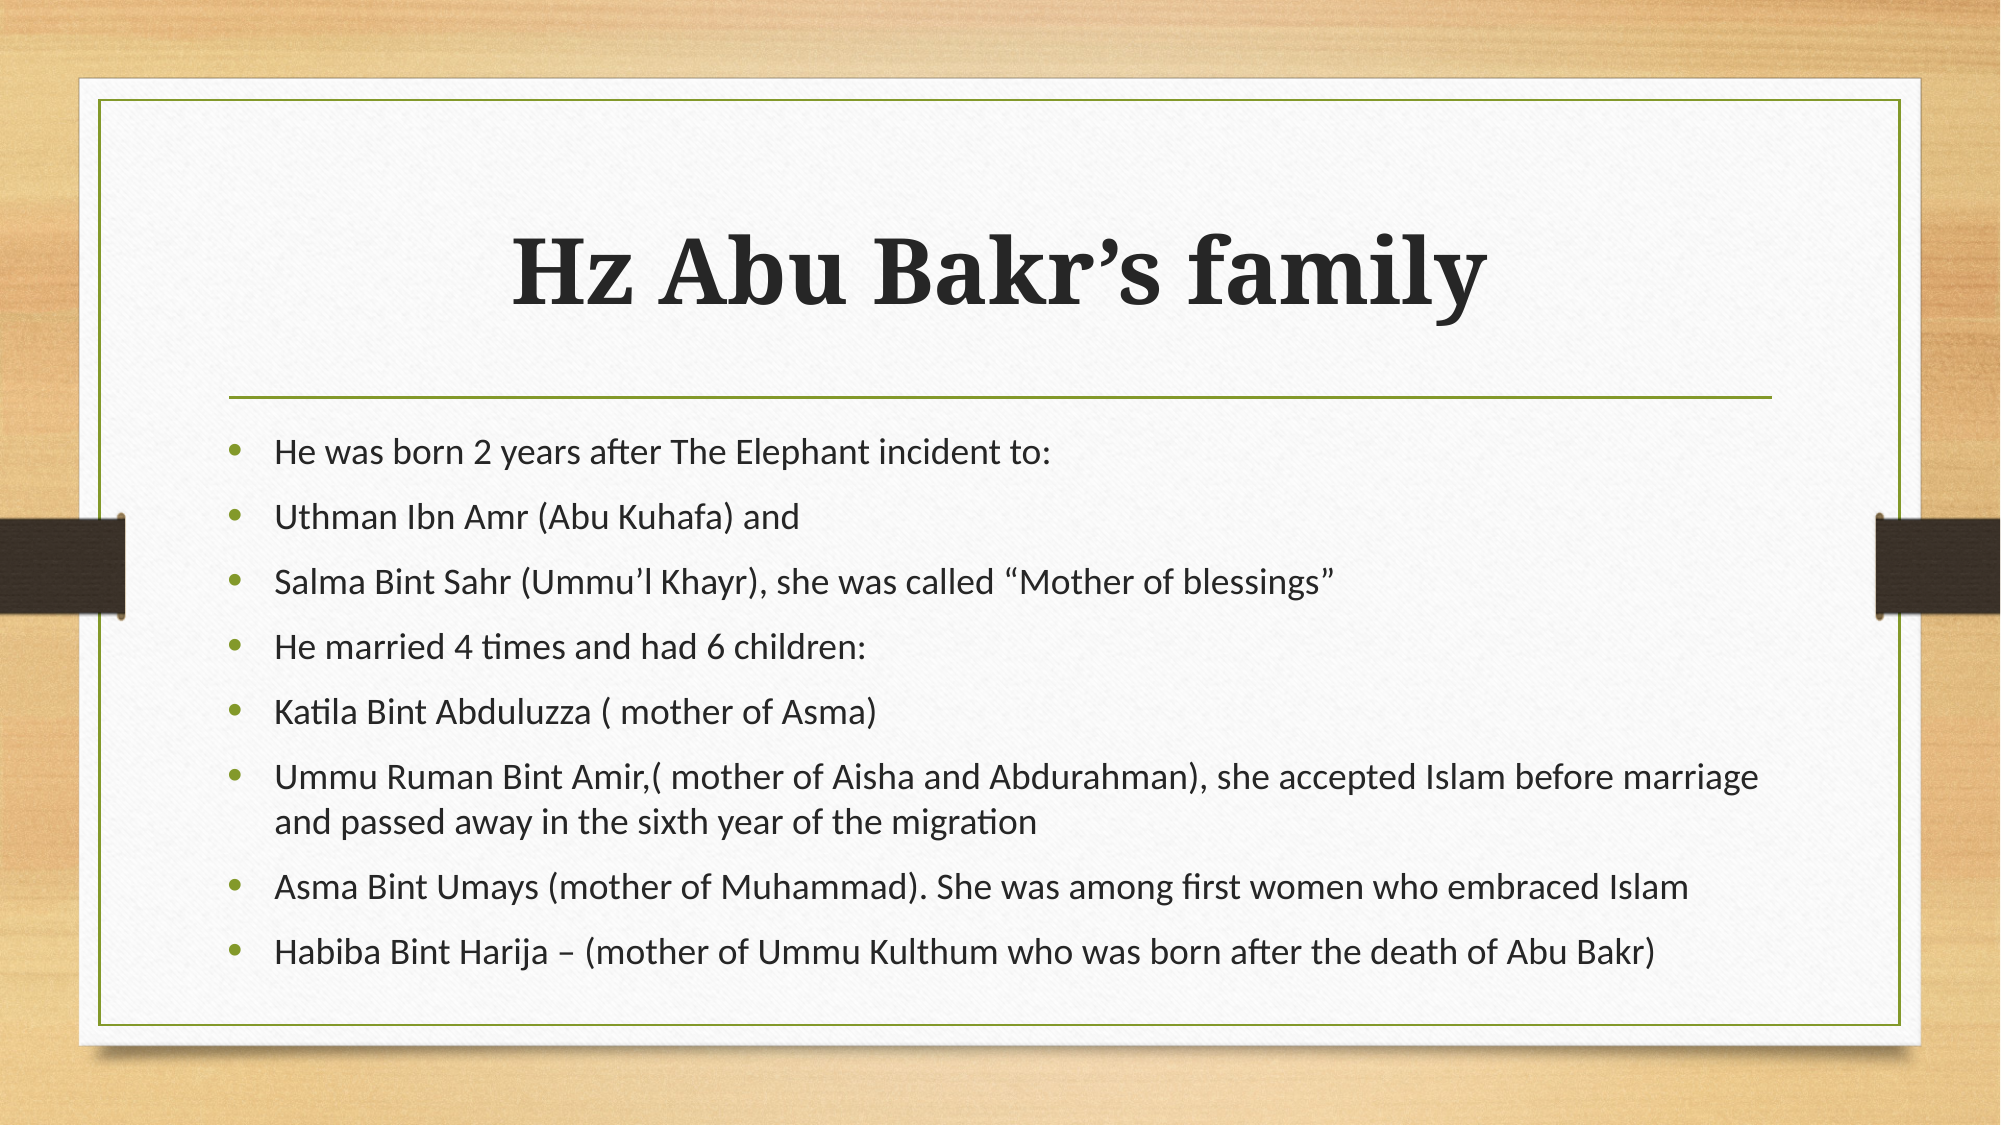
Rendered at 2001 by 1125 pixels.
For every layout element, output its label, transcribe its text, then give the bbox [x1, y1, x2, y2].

list He was born 2 years after The Elephant incident to: Uthman Ibn Amr (Abu Kuhafa) and Salma Bint Sahr (Ummu’l Khayr), she was called “Mother of blessings” He married 4 times and had 6 children: Katila Bint Abduluzza ( mother of Asma) Ummu Ruman Bint Amir,( mother of Aisha and Abdurahman), she accepted Islam before marriage and passed away in the sixth year of the migration Asma Bint Umays (mother of Muhammad). She was among first women who embraced Islam Habiba Bint Harija – (mother of Ummu Kulthum who was born after the death of Abu Bakr) [212, 419, 1788, 964]
picture [0, 0, 2001, 1125]
title Hz Abu Bakr’s family [212, 161, 1788, 375]
